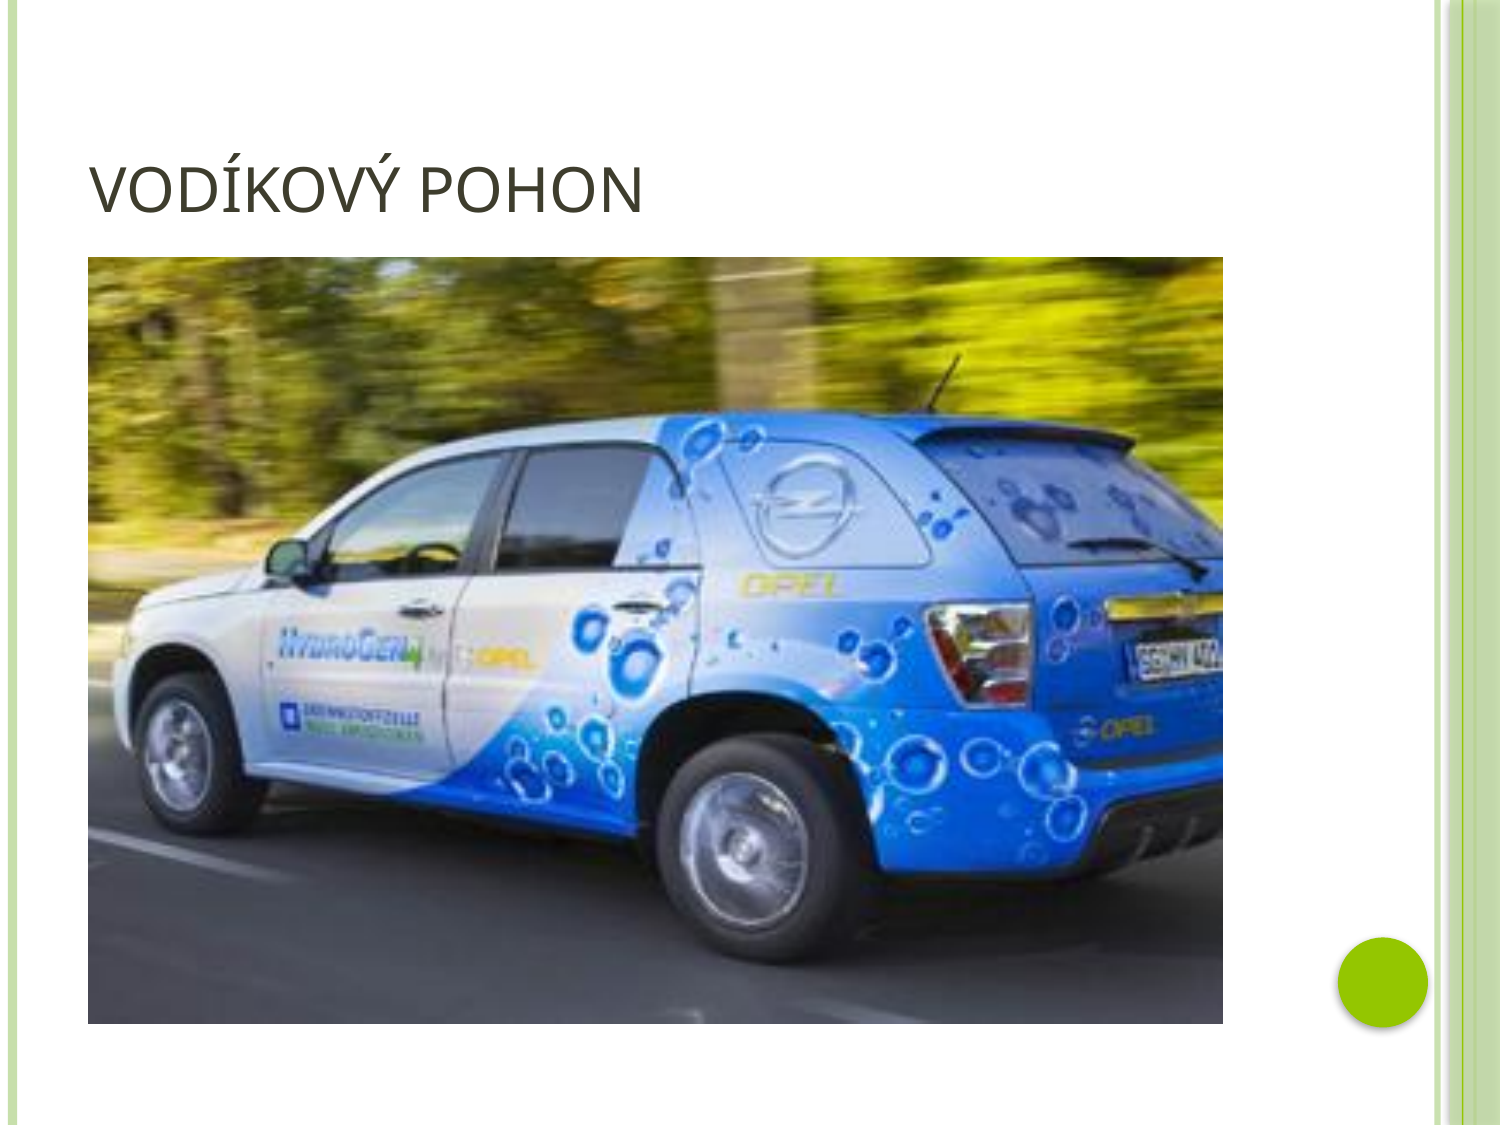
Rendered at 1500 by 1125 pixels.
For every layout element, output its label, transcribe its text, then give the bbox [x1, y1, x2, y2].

list Palivové články V průběhu procesu dochází k uvolnění chemické energie z vodíkového paliva, a k její následné přeměně na energii elektrickou, která dobíjí akumulátor elektromotoru Existuje mnoho druhů: Lze třídit dle provozní teploty na nízkoteplotní a vysokoteplotní Lze třídit dle použitého elektrolytu [75, 262, 1300, 1062]
picture [87, 257, 1223, 1024]
title Vodíkový pohon [75, 45, 1300, 233]
